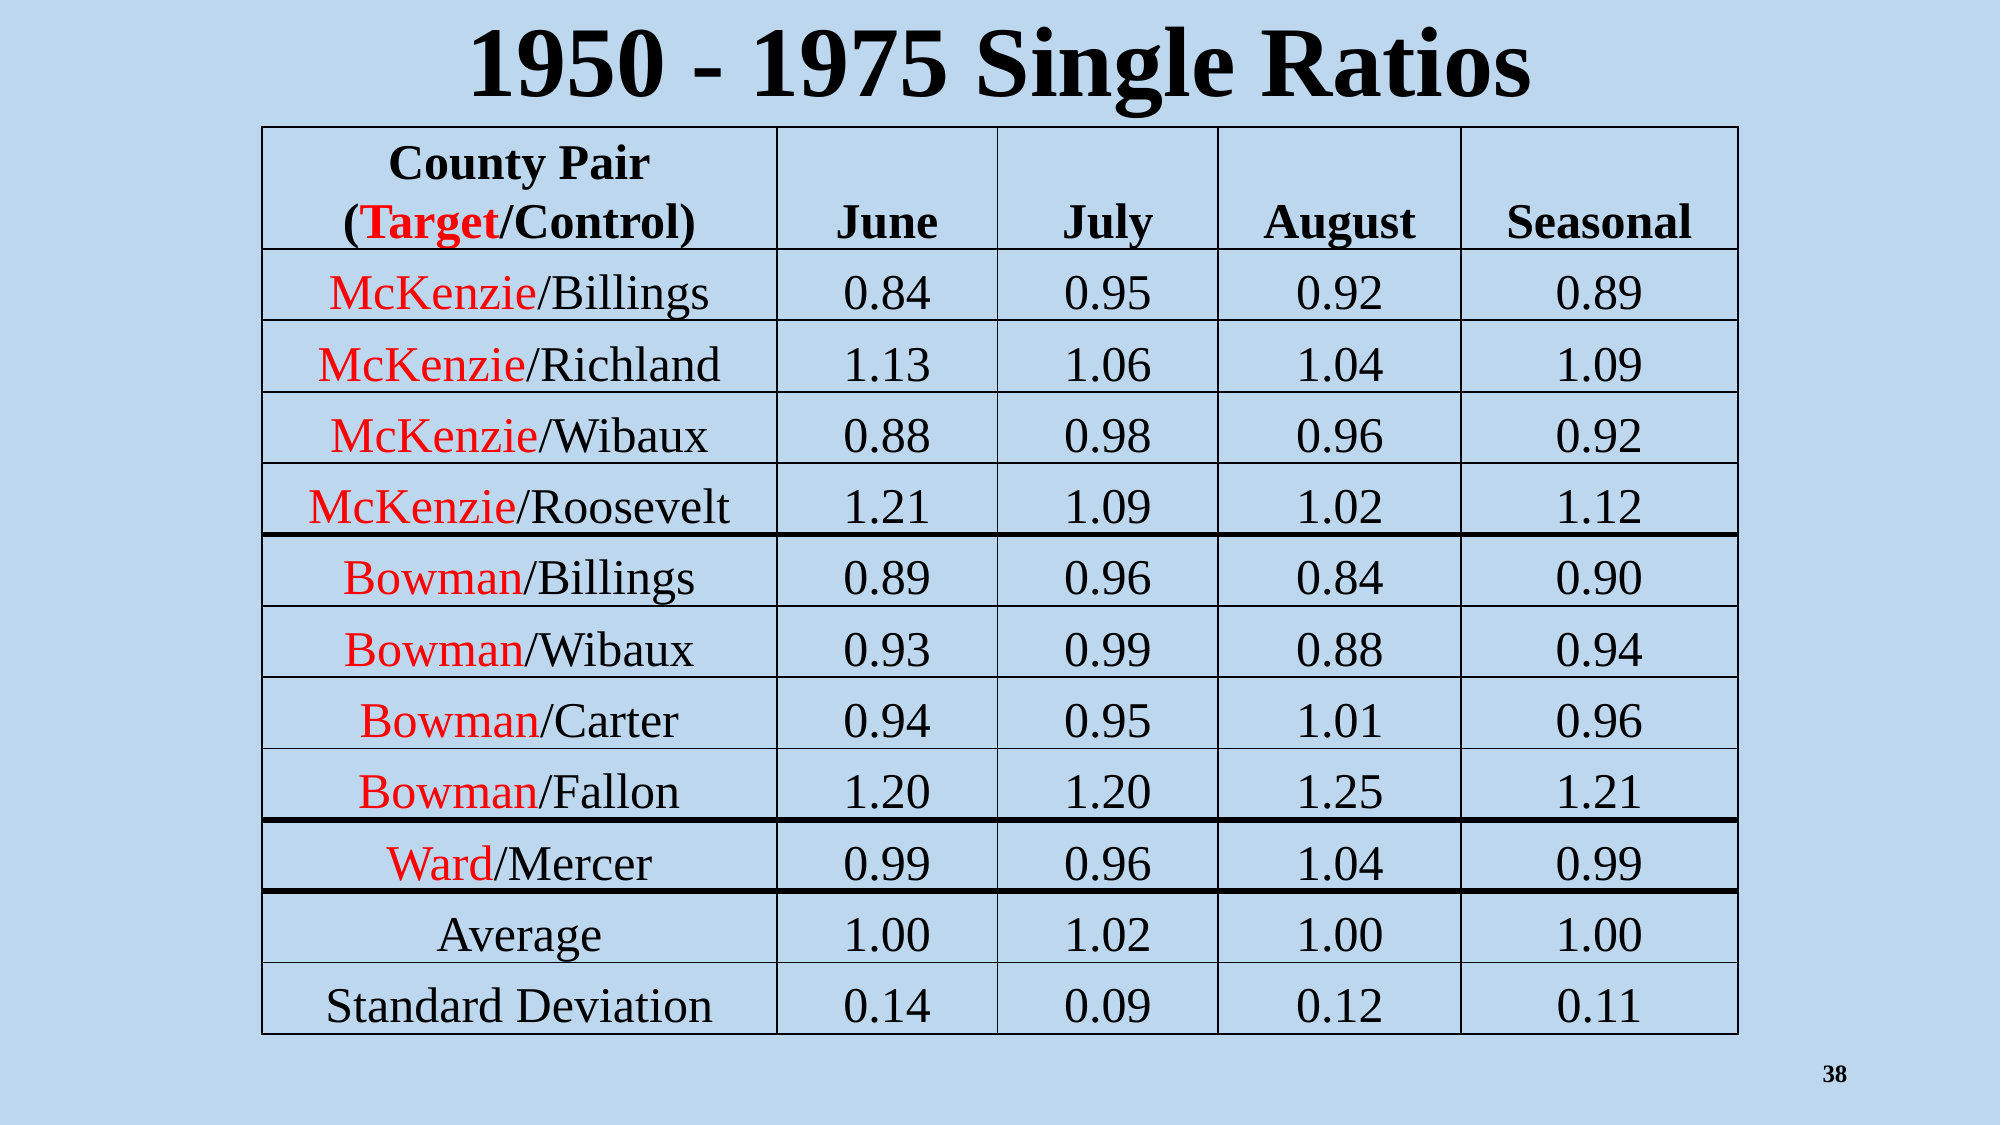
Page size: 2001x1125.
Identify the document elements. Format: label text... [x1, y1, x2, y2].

table_cell 0.93 [778, 607, 997, 676]
table_cell 0.12 [1219, 963, 1460, 1033]
table_cell Bowman/Billings [263, 537, 776, 605]
table_cell 0.94 [1462, 607, 1737, 676]
table_cell 1.04 [1219, 823, 1460, 888]
table_cell Average [263, 894, 776, 962]
slide_number 38 [1412, 1042, 1863, 1103]
table_cell 0.99 [998, 607, 1217, 676]
table_header August [1219, 128, 1460, 248]
table_cell 0.11 [1462, 963, 1737, 1033]
table_cell 1.09 [1462, 321, 1737, 391]
table_cell 0.92 [1219, 250, 1460, 319]
table_cell 1.00 [1462, 894, 1737, 962]
table_cell 1.20 [998, 749, 1217, 817]
title 1950 - 1975 Single Ratios [137, 0, 1863, 128]
table_cell 1.13 [778, 321, 997, 391]
table_cell 0.88 [778, 393, 997, 462]
table_cell Ward/Mercer [263, 823, 776, 888]
table_cell 0.14 [778, 963, 997, 1033]
table_cell 1.04 [1219, 321, 1460, 391]
table_header Seasonal [1462, 128, 1737, 248]
table_cell Bowman/Carter [263, 678, 776, 748]
table_cell 0.98 [998, 393, 1217, 462]
table_cell McKenzie/Billings [263, 250, 776, 319]
table_cell McKenzie/Wibaux [263, 393, 776, 462]
table_cell 1.21 [778, 464, 997, 532]
table_cell 1.09 [998, 464, 1217, 532]
table_header July [998, 128, 1217, 248]
table_cell 1.00 [1219, 894, 1460, 962]
table_header June [778, 128, 997, 248]
table_cell 0.92 [1462, 393, 1737, 462]
table_cell 1.12 [1462, 464, 1737, 532]
table_cell Bowman/Fallon [263, 749, 776, 817]
table_cell 0.84 [1219, 537, 1460, 605]
table_cell Standard Deviation [263, 963, 776, 1033]
table_cell 0.90 [1462, 537, 1737, 605]
table_cell 1.25 [1219, 749, 1460, 817]
table_cell 0.88 [1219, 607, 1460, 676]
table_cell 0.96 [1219, 393, 1460, 462]
table_header County Pair (Target/Control) [263, 128, 776, 248]
table_cell 0.89 [778, 537, 997, 605]
table_cell 1.21 [1462, 749, 1737, 817]
table_cell 1.02 [1219, 464, 1460, 532]
table_cell 1.20 [778, 749, 997, 817]
table_cell 0.96 [1462, 678, 1737, 748]
table_cell 1.02 [998, 894, 1217, 962]
table_cell 0.09 [998, 963, 1217, 1033]
table_cell McKenzie/Roosevelt [263, 464, 776, 532]
table_cell 0.94 [778, 678, 997, 748]
table_cell 0.99 [778, 823, 997, 888]
table_cell 1.01 [1219, 678, 1460, 748]
table_cell Bowman/Wibaux [263, 607, 776, 676]
table_cell 1.00 [778, 894, 997, 962]
table_cell 0.96 [998, 823, 1217, 888]
table_cell 1.06 [998, 321, 1217, 391]
table_cell 0.89 [1462, 250, 1737, 319]
table_cell 0.95 [998, 678, 1217, 748]
table_cell McKenzie/Richland [263, 321, 776, 391]
table_cell 0.99 [1462, 823, 1737, 888]
table_cell 0.96 [998, 537, 1217, 605]
table_cell 0.84 [778, 250, 997, 319]
table_cell 0.95 [998, 250, 1217, 319]
